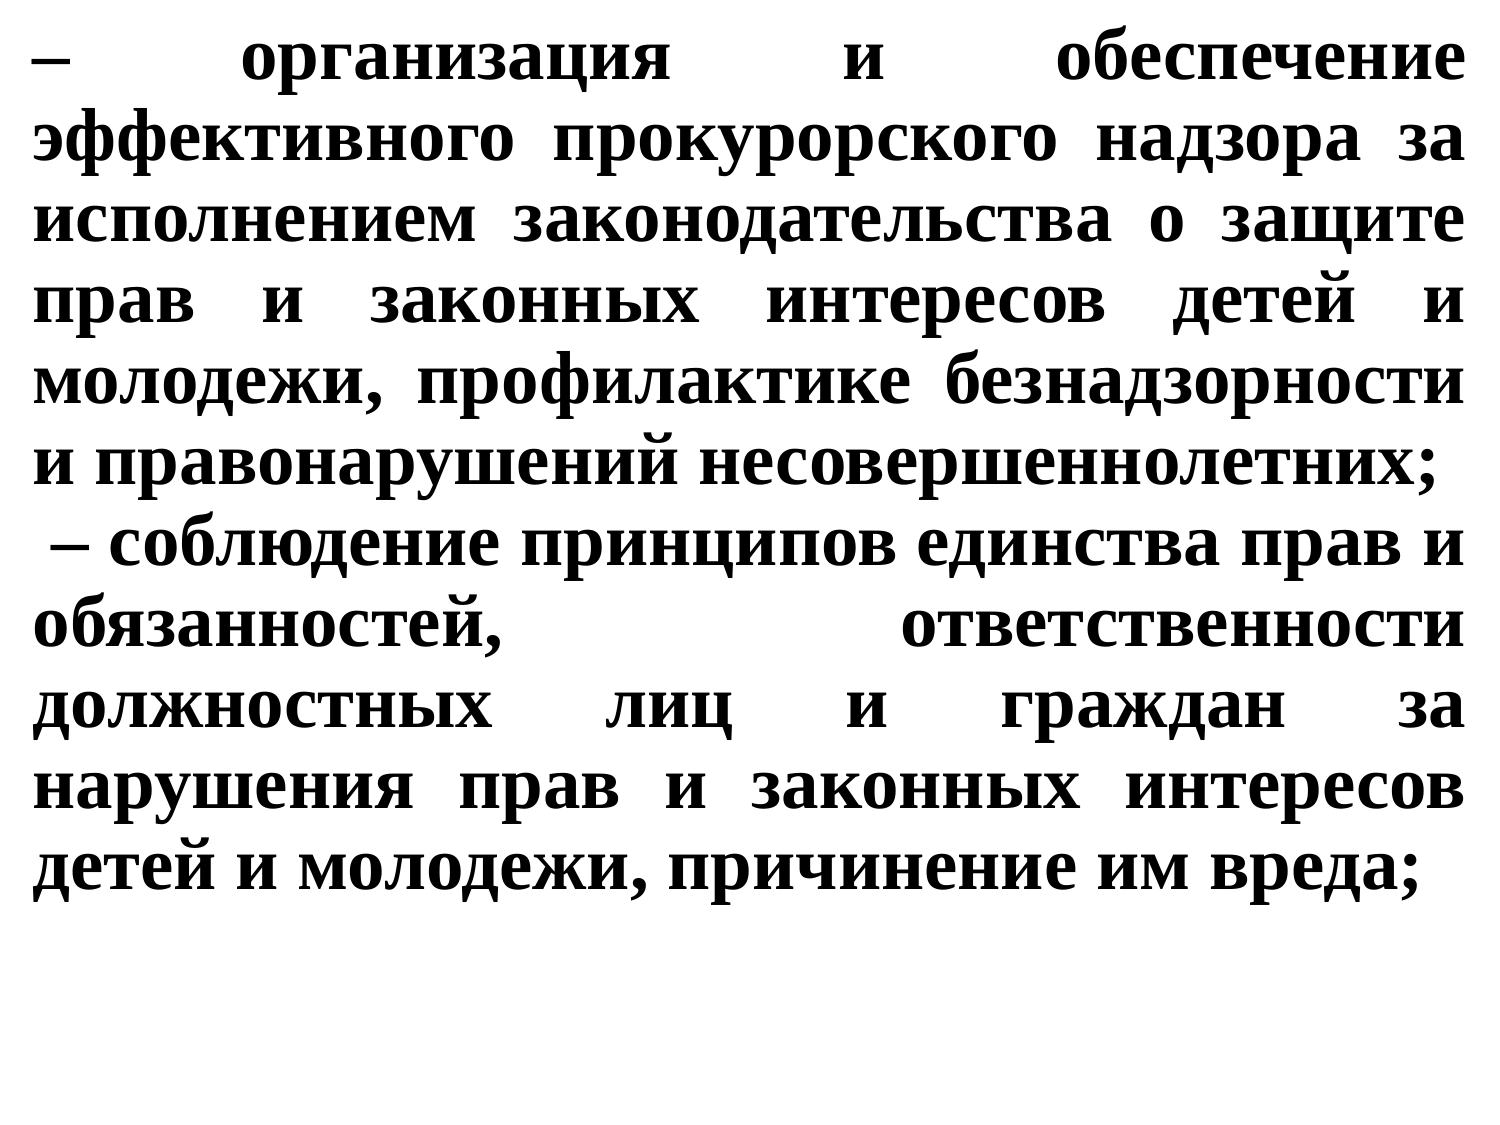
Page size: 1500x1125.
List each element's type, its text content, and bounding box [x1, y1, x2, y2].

list – организация и обеспечение эффективного прокурорского надзора за исполнением законодательства о защите прав и законных интересов детей и молодежи, профилактике безнадзорности и правонарушений несовершеннолетних; – соблюдение принципов единства прав и обязанностей, ответственности должностных лиц и граждан за нарушения прав и законных интересов детей и молодежи, причинение им вреда; [17, 7, 1483, 1083]
